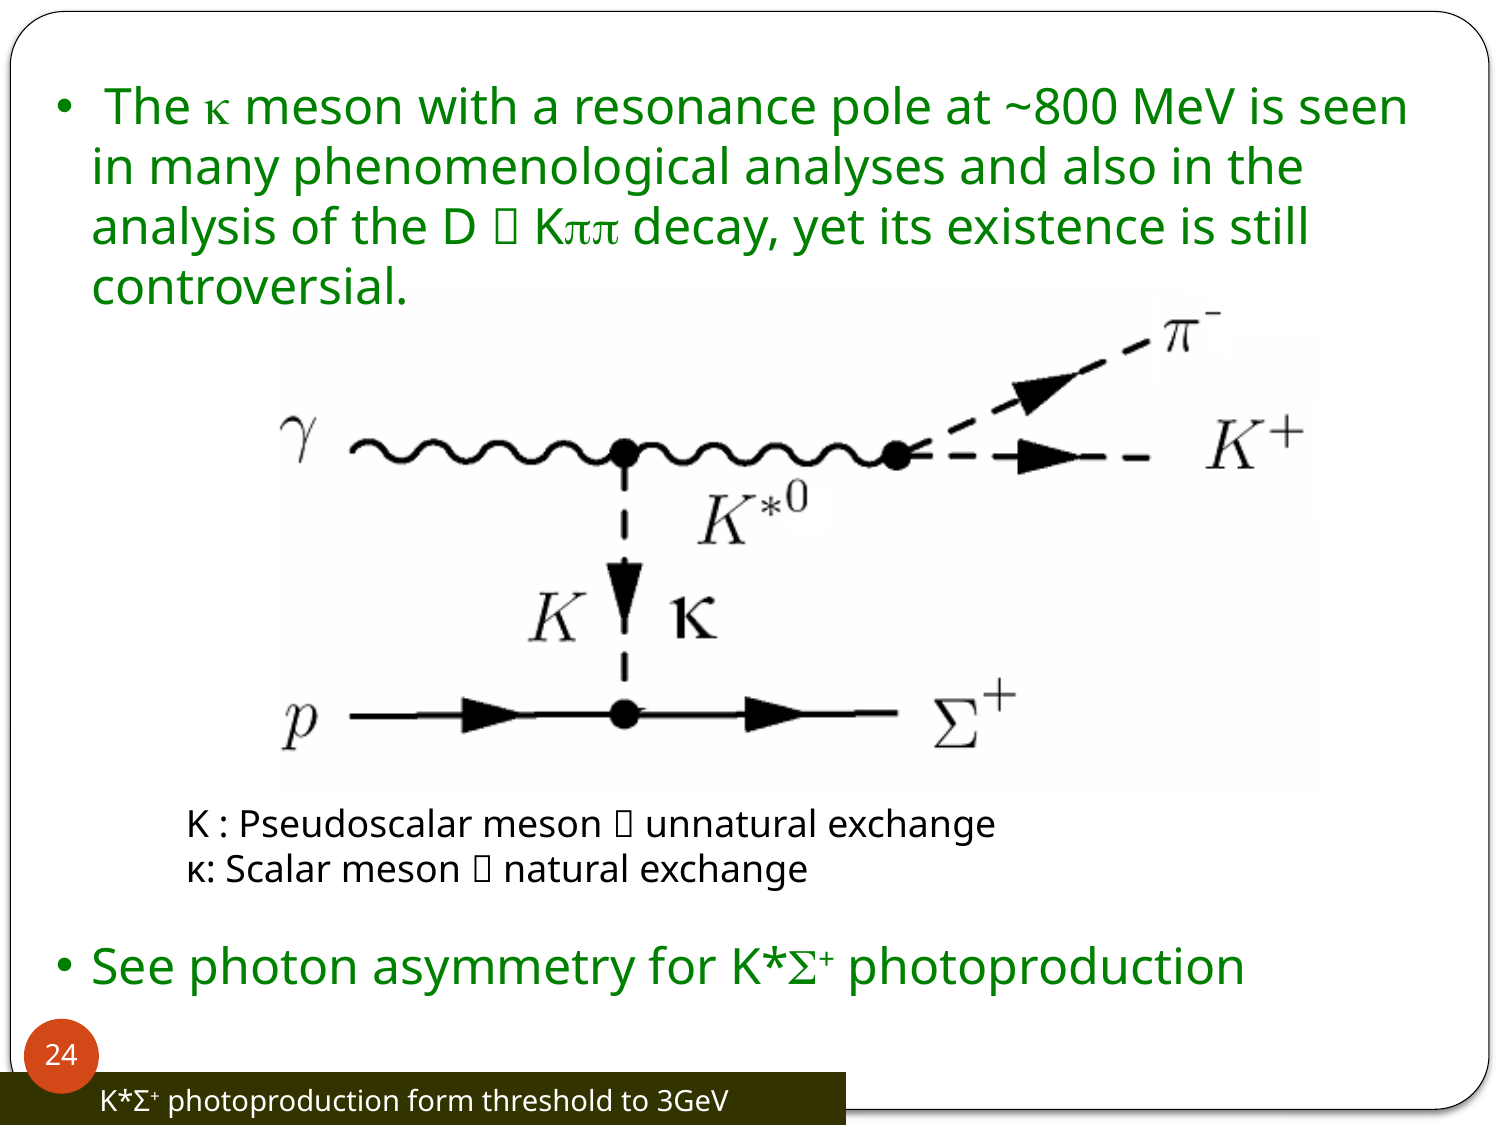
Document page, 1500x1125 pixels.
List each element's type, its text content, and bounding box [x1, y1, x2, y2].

slide_number 24 [23, 1018, 99, 1094]
picture [276, 290, 1318, 795]
text_box K*Σ+ photoproduction form threshold to 3GeV [0, 1074, 844, 1125]
text_box The k meson with a resonance pole at ~800 MeV is seen in many phenomenological analyses and also in the analysis of the D  Kpp decay, yet its existence is still controversial. See photon asymmetry for K*S+ photoproduction [41, 67, 1471, 1002]
